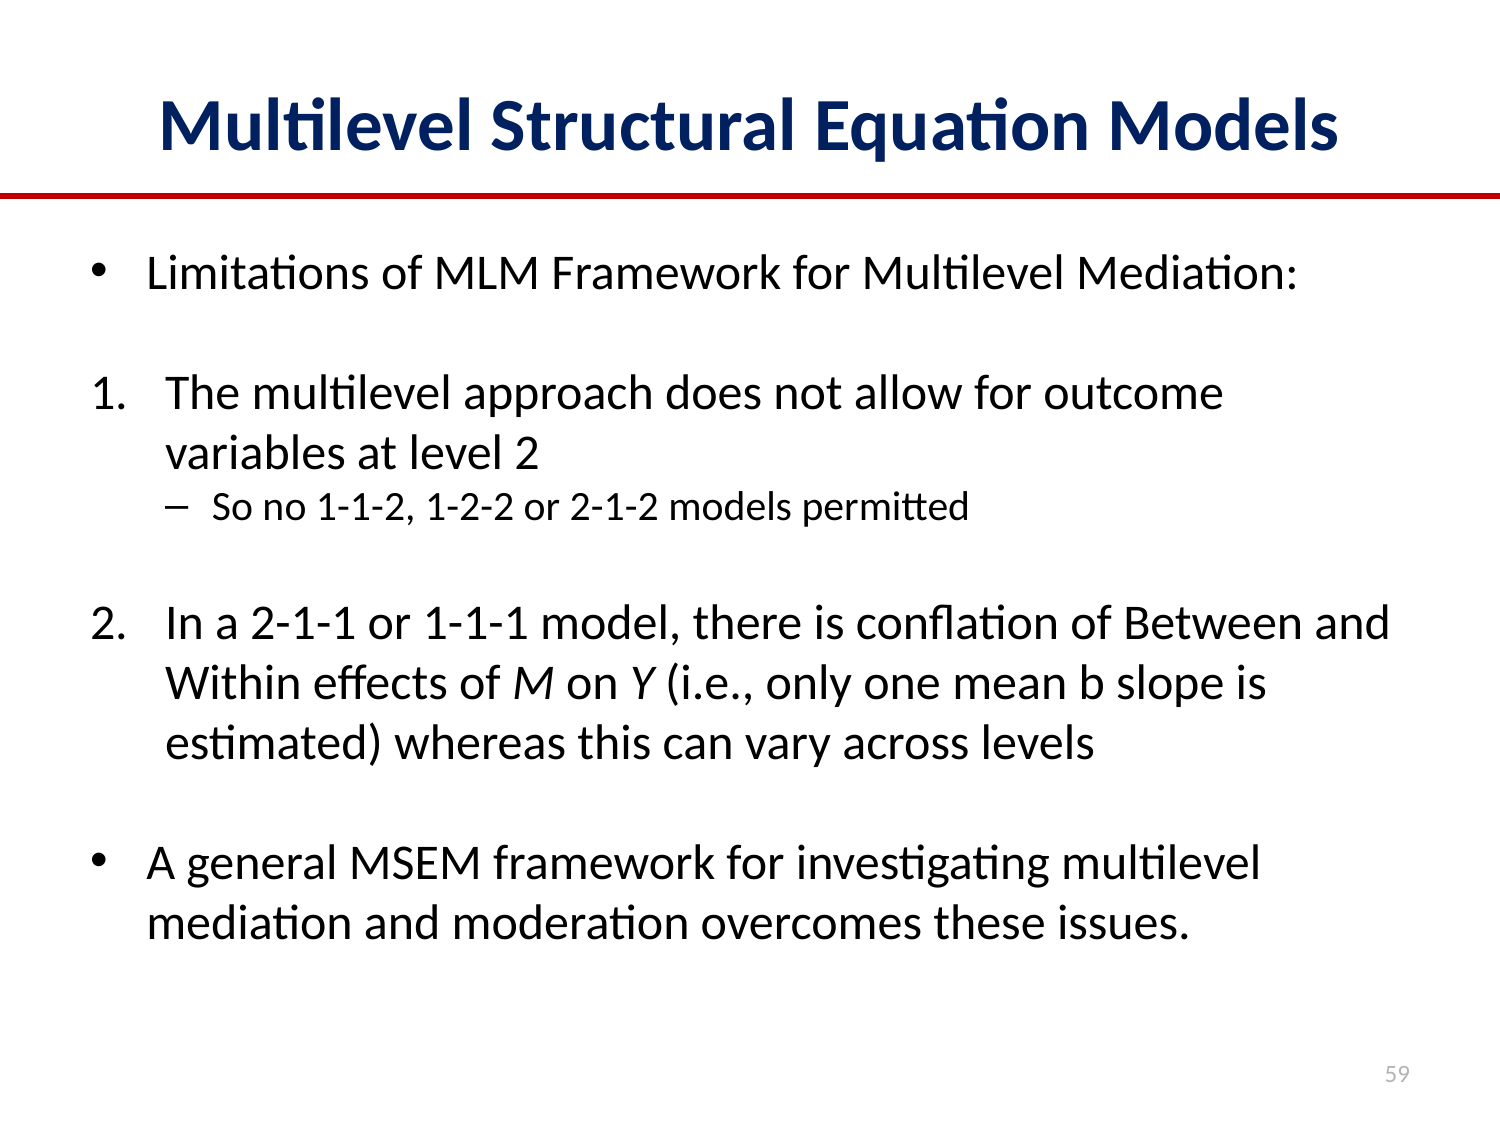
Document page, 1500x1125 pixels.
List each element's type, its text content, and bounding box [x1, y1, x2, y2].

list Limitations of MLM Framework for Multilevel Mediation: The multilevel approach does not allow for outcome variables at level 2 So no 1-1-2, 1-2-2 or 2-1-2 models permitted In a 2-1-1 or 1-1-1 model, there is conflation of Between and Within effects of M on Y (i.e., only one mean b slope is estimated) whereas this can vary across levels A general MSEM framework for investigating multilevel mediation and moderation overcomes these issues. [75, 231, 1425, 1005]
title Multilevel Structural Equation Models [75, 45, 1425, 197]
slide_number 59 [1074, 1042, 1425, 1103]
